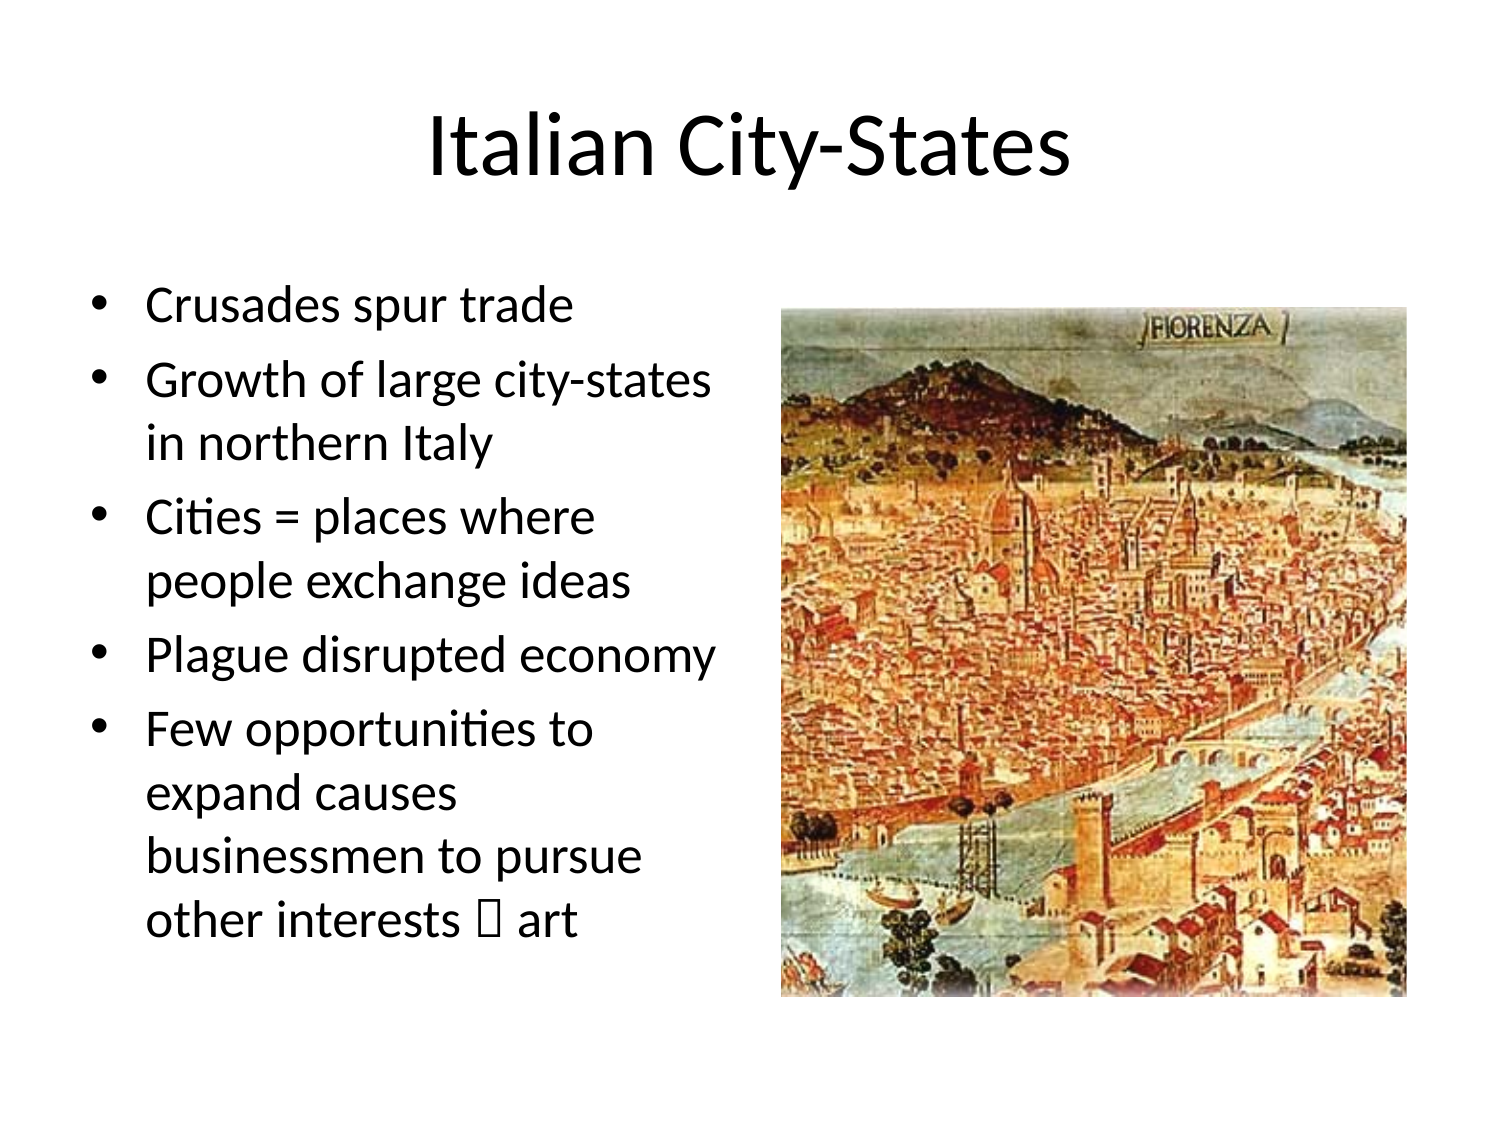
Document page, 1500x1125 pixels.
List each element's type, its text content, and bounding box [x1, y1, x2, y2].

list Crusades spur trade Growth of large city-states in northern Italy Cities = places where people exchange ideas Plague disrupted economy Few opportunities to expand causes businessmen to pursue other interests  art [75, 262, 738, 1005]
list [780, 307, 1407, 997]
title Italian City-States [75, 45, 1425, 233]
